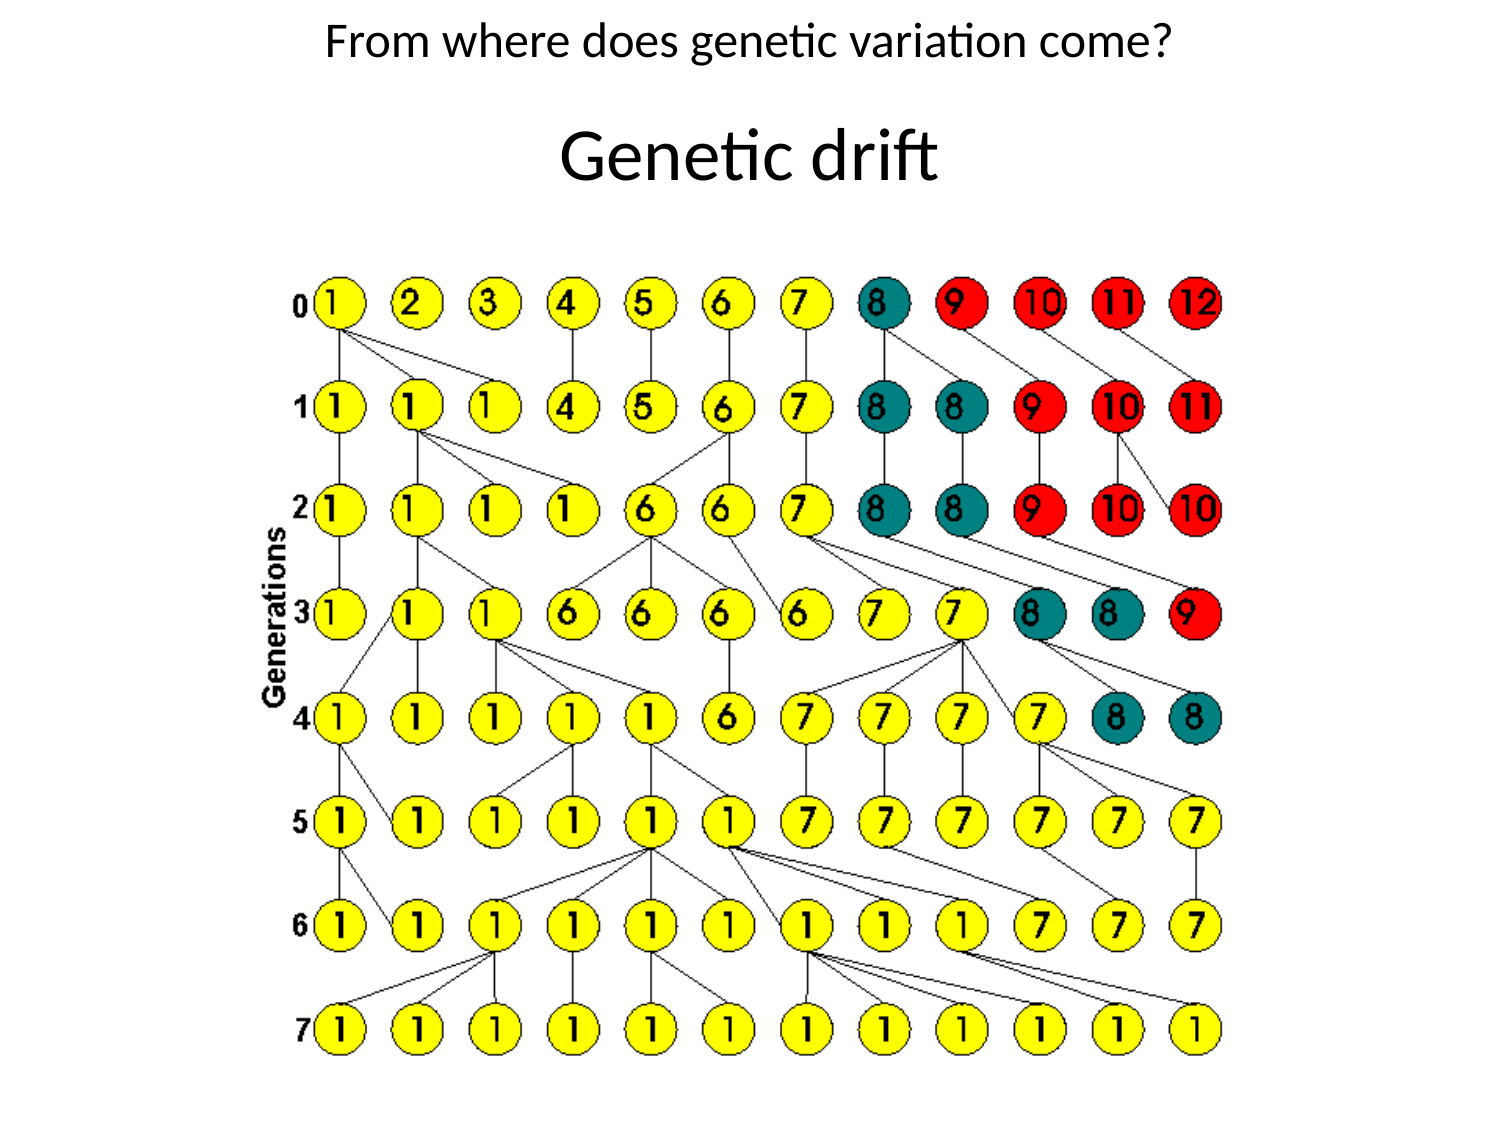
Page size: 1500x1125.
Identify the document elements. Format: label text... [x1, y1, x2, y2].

picture [258, 263, 1241, 1070]
text_box From where does genetic variation come? [310, 0, 1190, 75]
text_box Genetic drift [544, 98, 956, 203]
